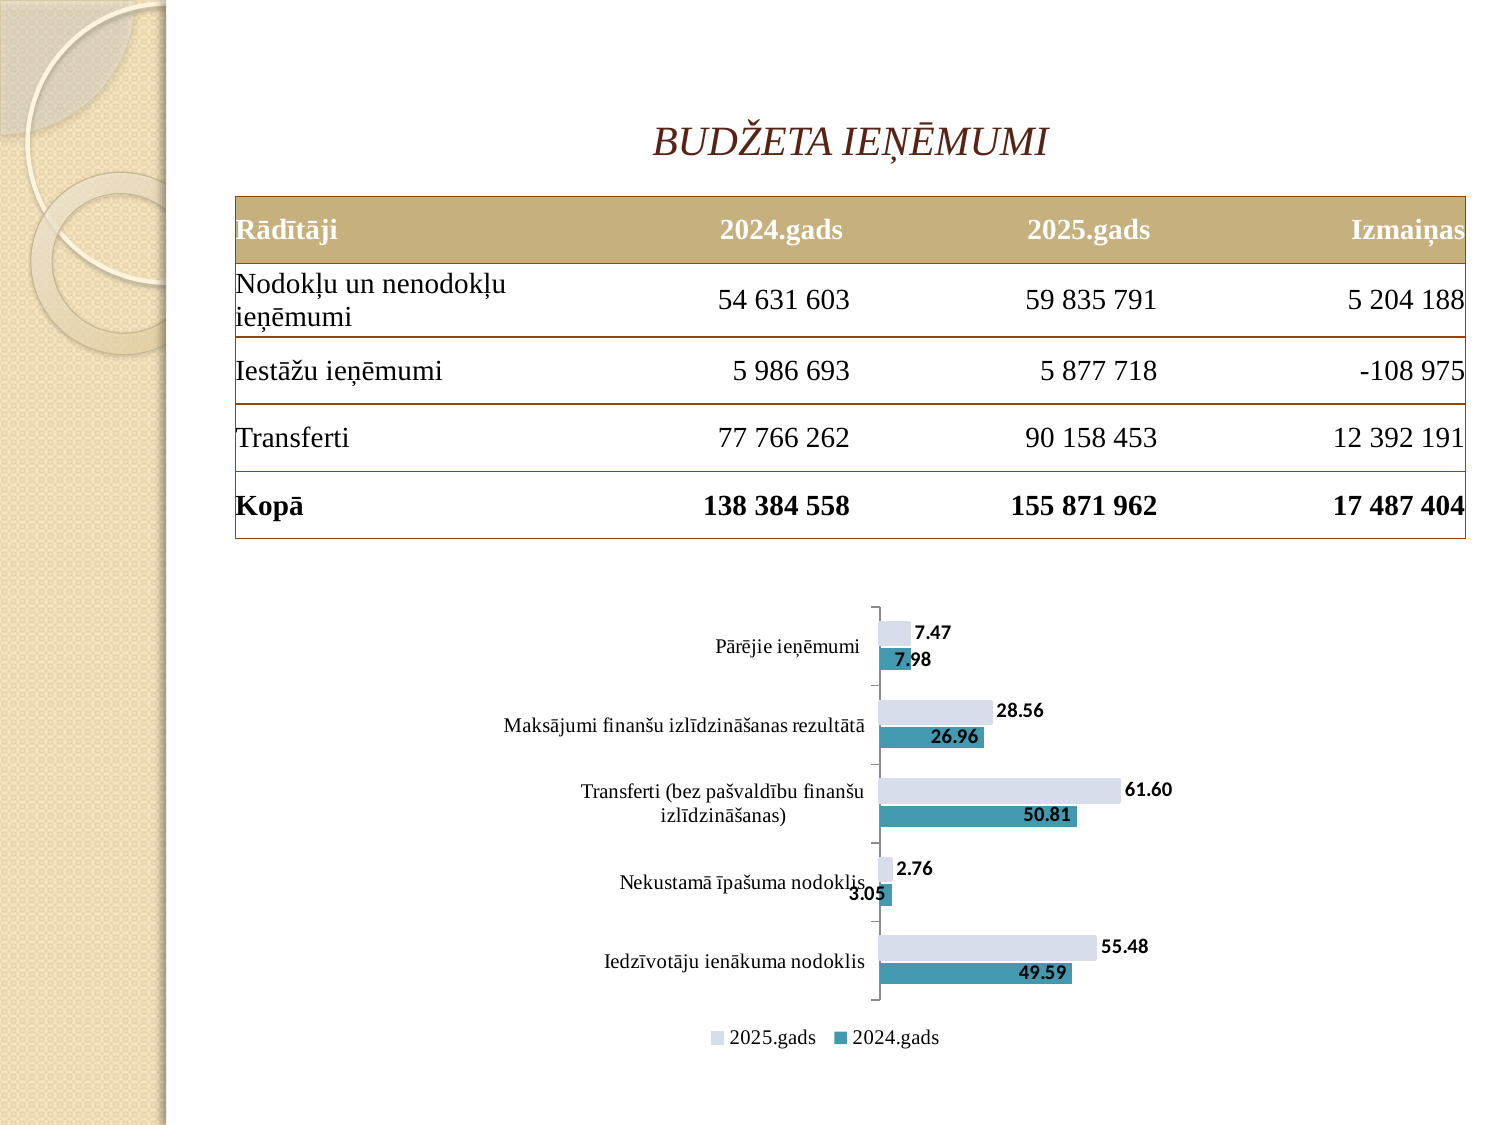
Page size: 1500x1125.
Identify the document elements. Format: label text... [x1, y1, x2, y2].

table_cell 17 487 404 [1158, 472, 1465, 538]
table_header Izmaiņas [1158, 197, 1465, 263]
table_cell Transferti [236, 405, 543, 471]
table_cell 155 871 962 [850, 472, 1158, 538]
title BUDŽETA IEŅĒMUMI [235, 45, 1466, 196]
table_cell 5 204 188 [1158, 264, 1465, 336]
table_cell 5 877 718 [850, 338, 1158, 403]
table_cell 138 384 558 [543, 472, 850, 538]
table_cell 77 766 262 [543, 405, 850, 471]
table_cell Nodokļu un nenodokļu ieņēmumi [236, 264, 543, 336]
table_header 2024.gads [543, 197, 850, 263]
table_cell Kopā [236, 472, 543, 538]
table_cell -108 975 [1158, 338, 1465, 403]
table_cell 90 158 453 [850, 405, 1158, 471]
table_cell 12 392 191 [1158, 405, 1465, 471]
table_header Rādītāji [236, 197, 543, 263]
table_cell 54 631 603 [543, 264, 850, 336]
chart [489, 597, 1174, 1056]
table_cell 59 835 791 [850, 264, 1158, 336]
table_header 2025.gads [850, 197, 1158, 263]
table_cell Iestāžu ieņēmumi [236, 338, 543, 403]
table_cell 5 986 693 [543, 338, 850, 403]
